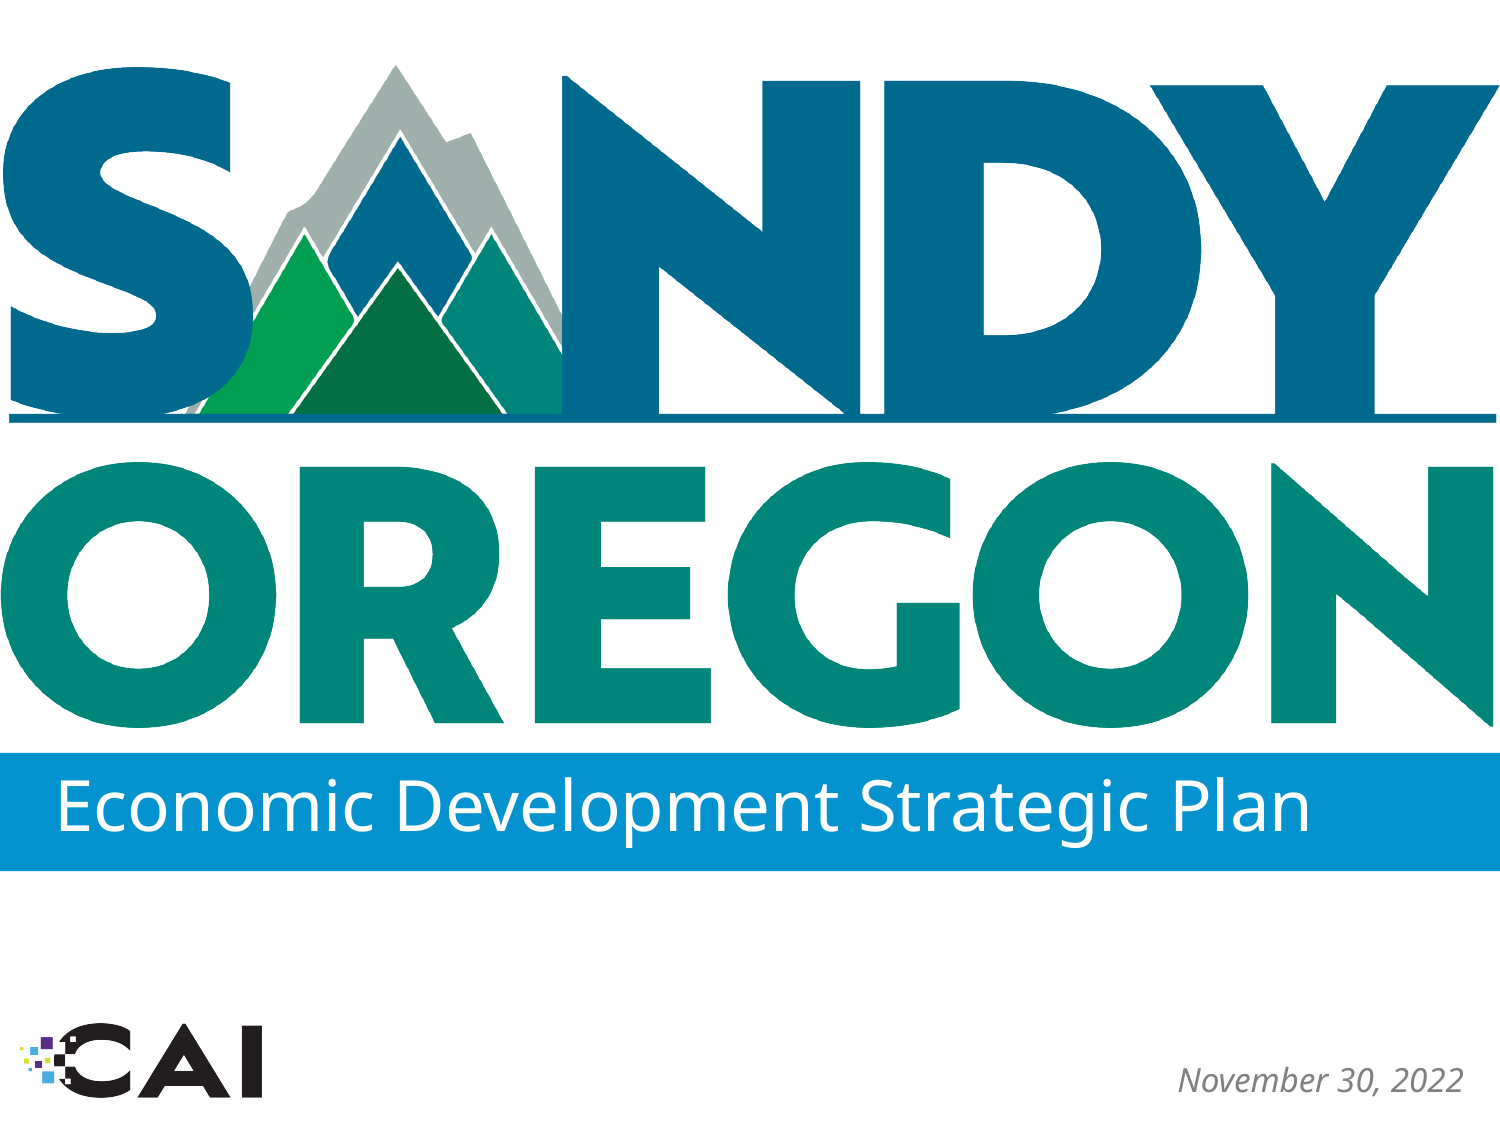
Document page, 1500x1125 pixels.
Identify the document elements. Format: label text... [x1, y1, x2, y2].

text_box November 30, 2022 [1049, 1042, 1480, 1122]
picture [660, 269, 841, 413]
picture [984, 163, 1101, 335]
picture [20, 1023, 262, 1098]
text_box [0, 752, 1500, 872]
picture [0, 64, 1500, 728]
text_box Economic Development Strategic Plan [39, 728, 1500, 855]
